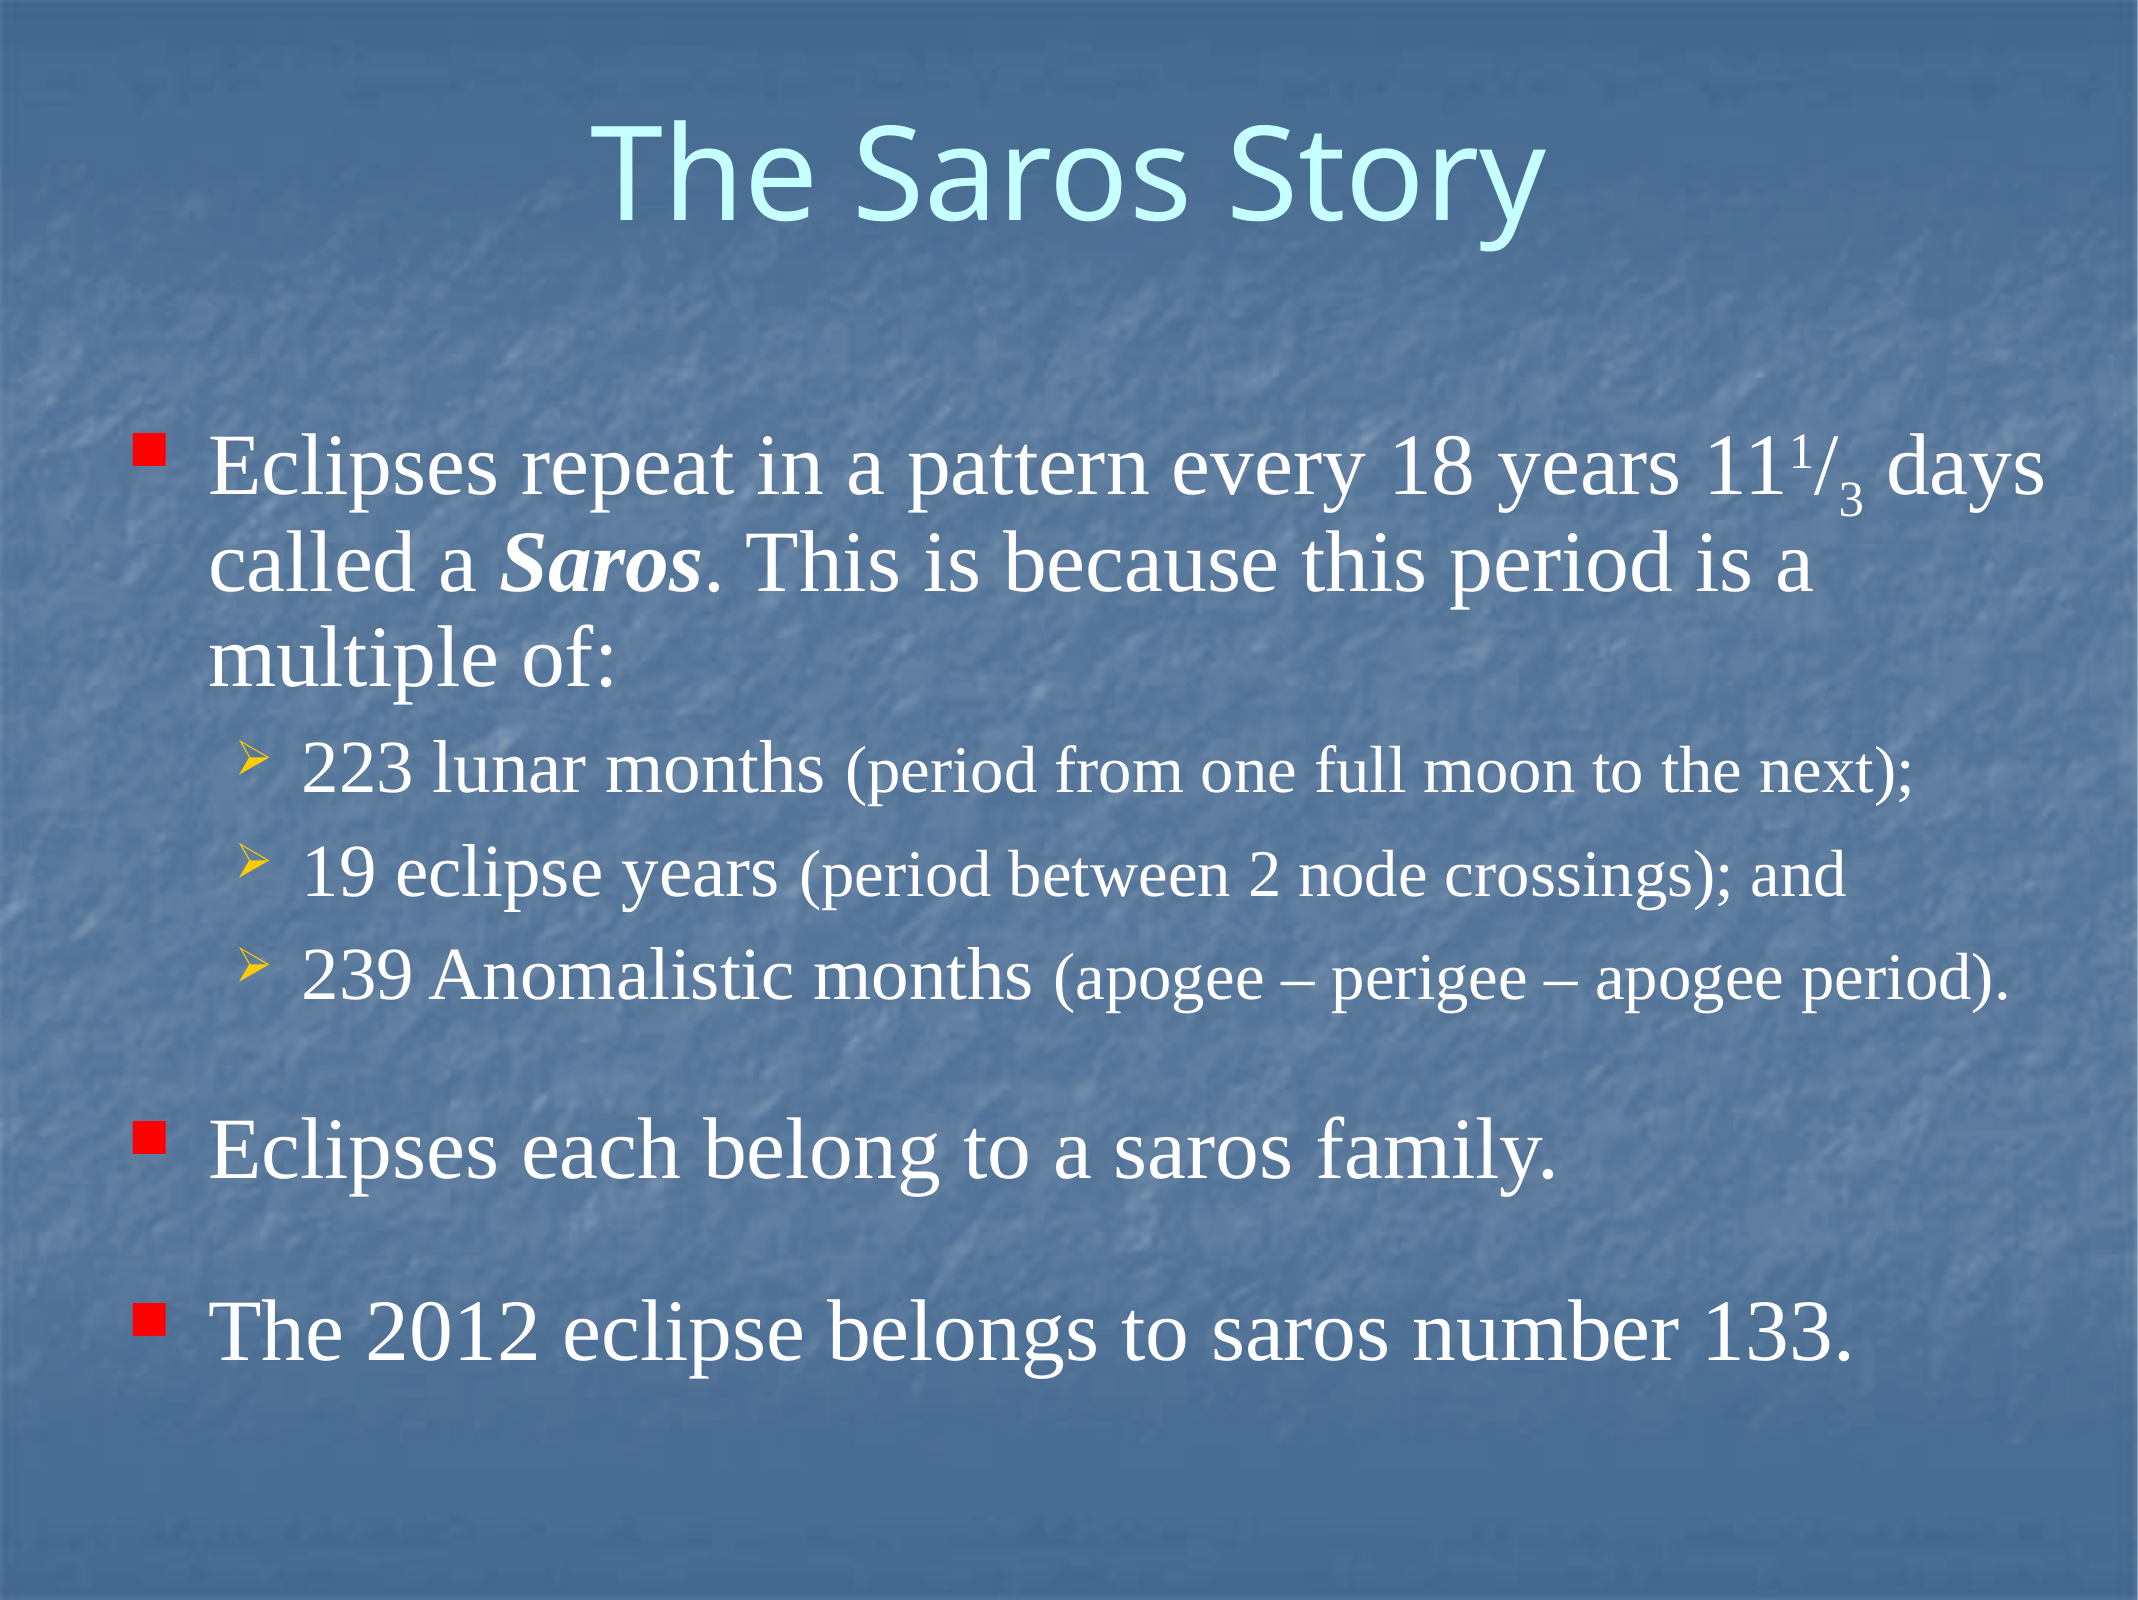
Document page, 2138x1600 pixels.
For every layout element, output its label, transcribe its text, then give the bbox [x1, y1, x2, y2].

list Eclipses repeat in a pattern every 18 years 111/3 days called a Saros. This is because this period is a multiple of: 223 lunar months (period from one full moon to the next); 19 eclipse years (period between 2 node crossings); and 239 Anomalistic months (apogee – perigee – apogee period). Eclipses each belong to a saros family. The 2012 eclipse belongs to saros number 133. [106, 397, 2138, 1359]
title The Saros Story [106, 8, 2031, 329]
